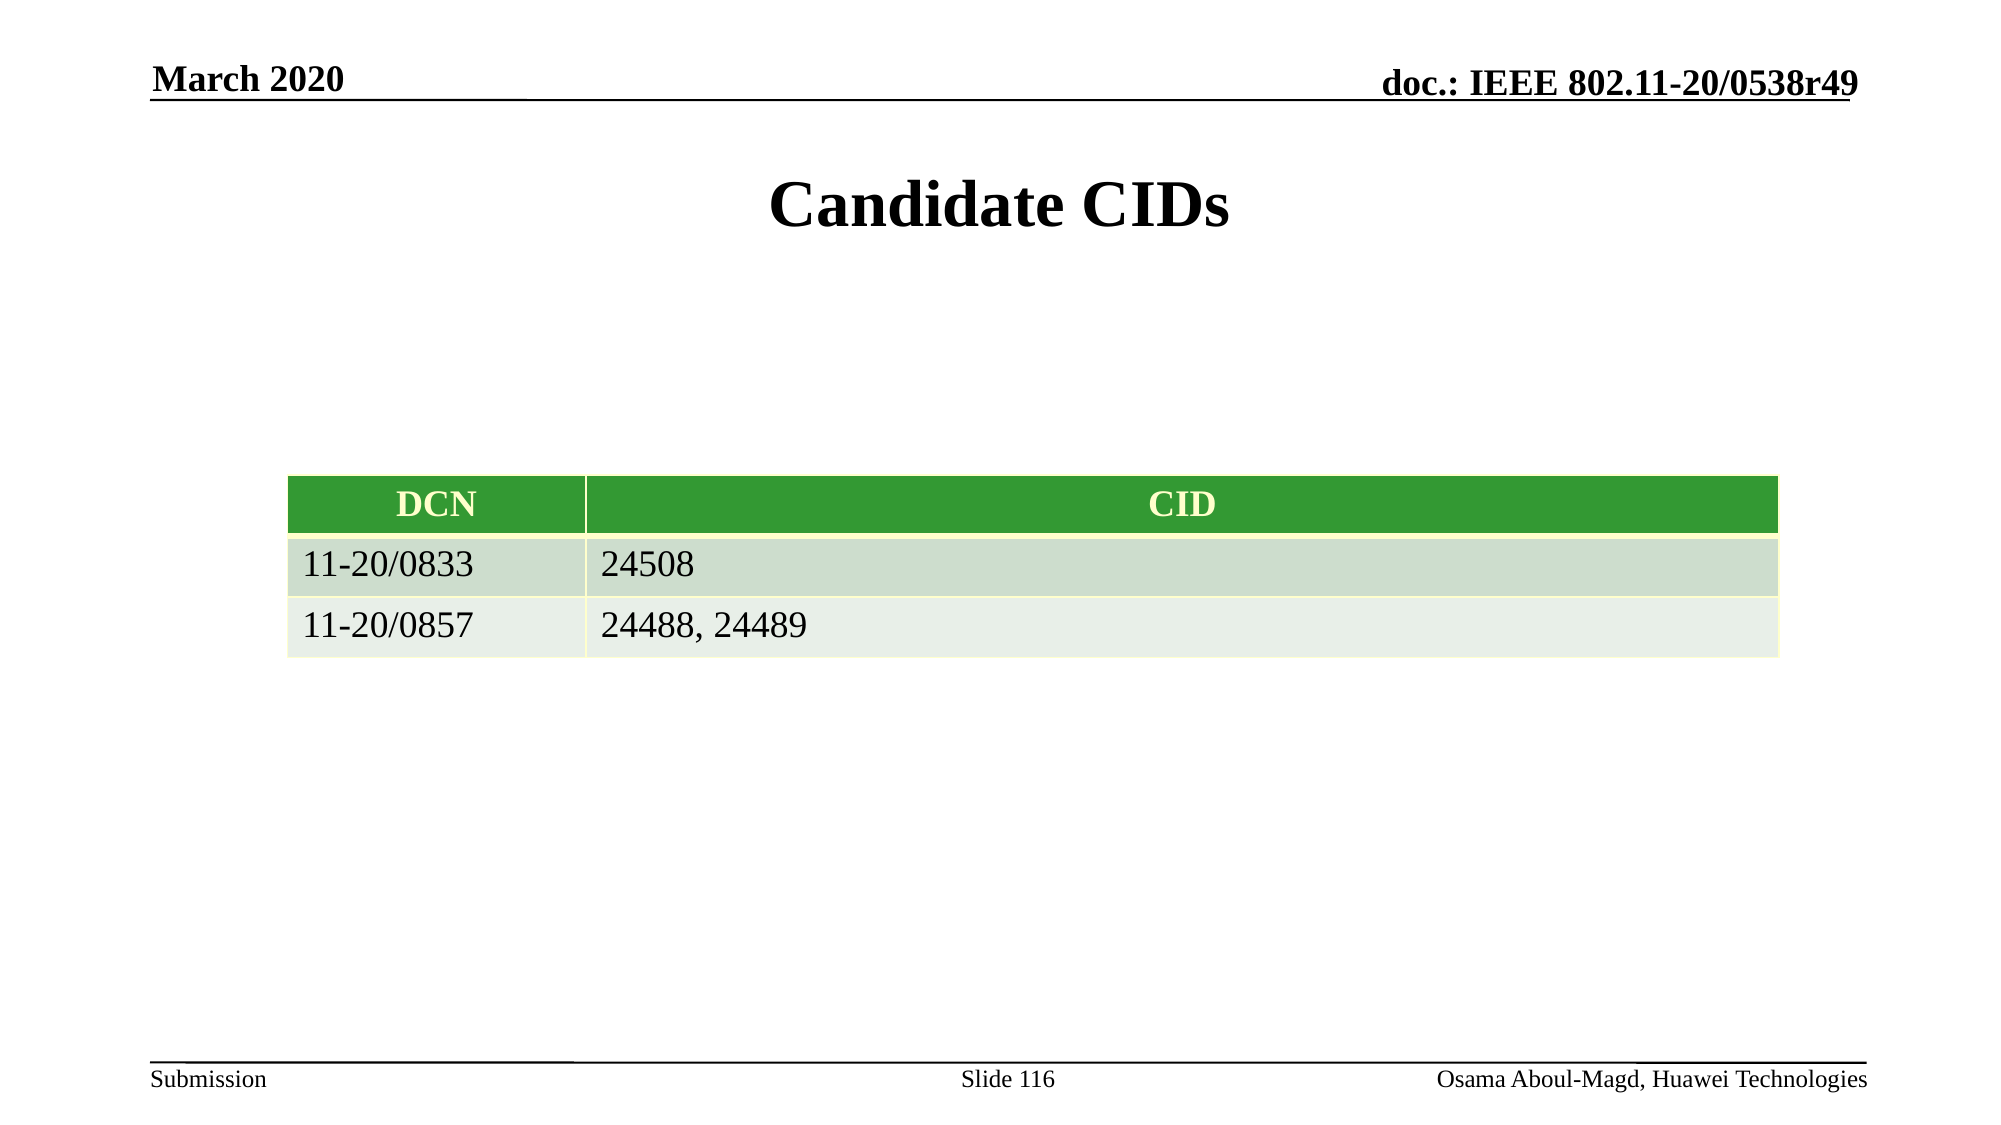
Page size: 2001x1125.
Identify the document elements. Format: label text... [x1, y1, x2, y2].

slide_number Slide 116 [950, 1061, 1067, 1123]
table_cell 11-20/0857 [288, 598, 585, 657]
table_cell 11-20/0833 [288, 539, 585, 596]
table_header CID [587, 476, 1778, 533]
table_cell 24508 [587, 539, 1778, 596]
title Candidate CIDs [149, 112, 1850, 288]
footer Osama Aboul-Magd, Huawei Technologies [1171, 1061, 1869, 1093]
table_cell 24488, 24489 [587, 598, 1778, 657]
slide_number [152, 54, 563, 100]
table_header DCN [288, 476, 585, 533]
